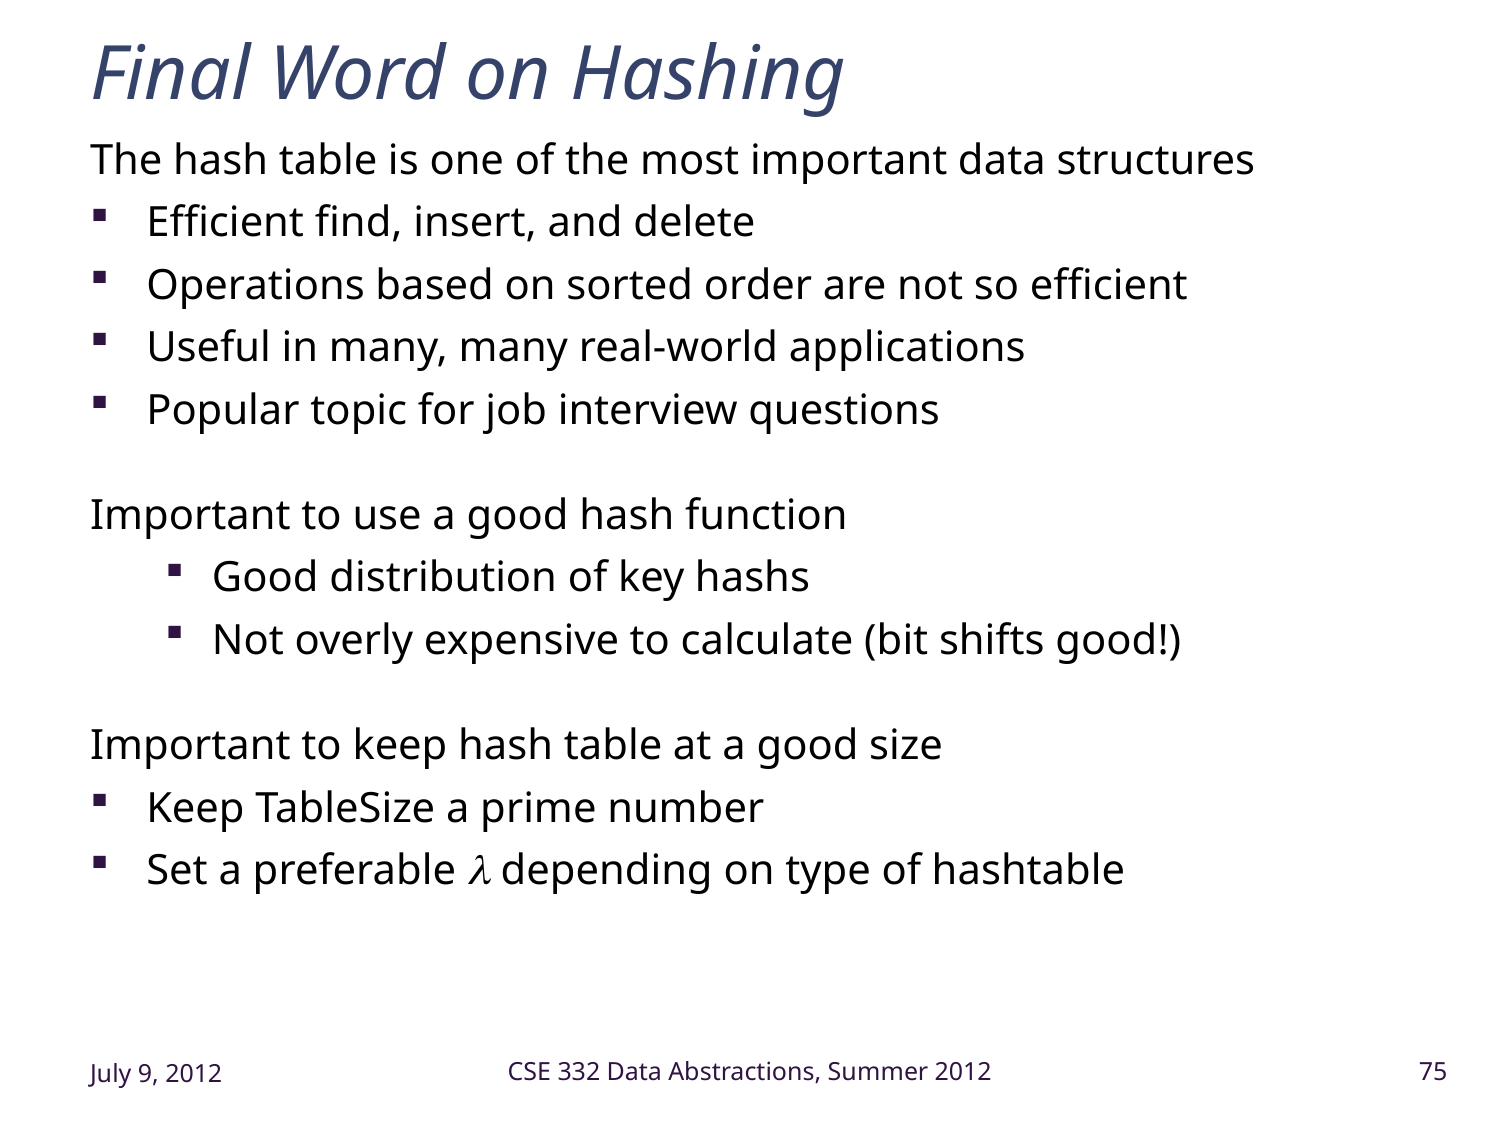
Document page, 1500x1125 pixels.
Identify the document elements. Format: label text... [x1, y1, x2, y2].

footer CSE 332 Data Abstractions, Summer 2012 [348, 1042, 1152, 1103]
slide_number 75 [1333, 1042, 1463, 1103]
list The hash table is one of the most important data structures Efficient find, insert, and delete Operations based on sorted order are not so efficient Useful in many, many real-world applications Popular topic for job interview questions Important to use a good hash function Good distribution of key hashs Not overly expensive to calculate (bit shifts good!) Important to keep hash table at a good size Keep TableSize a prime number Set a preferable  depending on type of hashtable [75, 125, 1463, 1025]
title Final Word on Hashing [75, 24, 1463, 105]
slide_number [75, 1042, 338, 1103]
